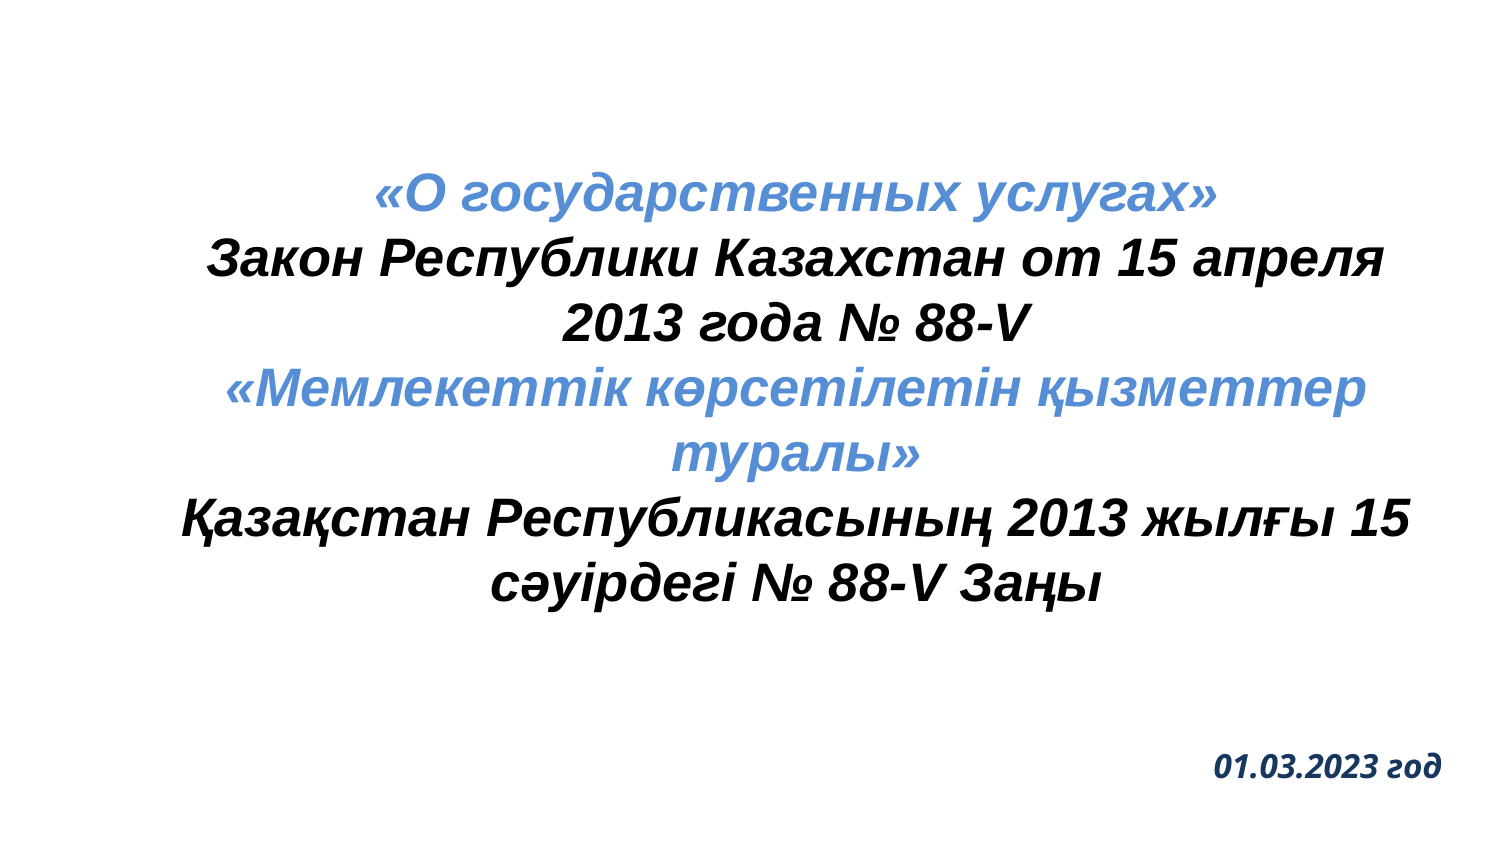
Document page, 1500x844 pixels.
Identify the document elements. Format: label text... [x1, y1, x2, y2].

title «О государственных услугах» Закон Республики Казахстан от 15 апреля 2013 года № 88-V «Мемлекеттік көрсетілетін қызметтер туралы» Қазақстан Республикасының 2013 жылғы 15 сәуірдегі № 88-V Заңы [159, 138, 1435, 631]
text_box 01.03.2023 год [1198, 738, 1458, 793]
